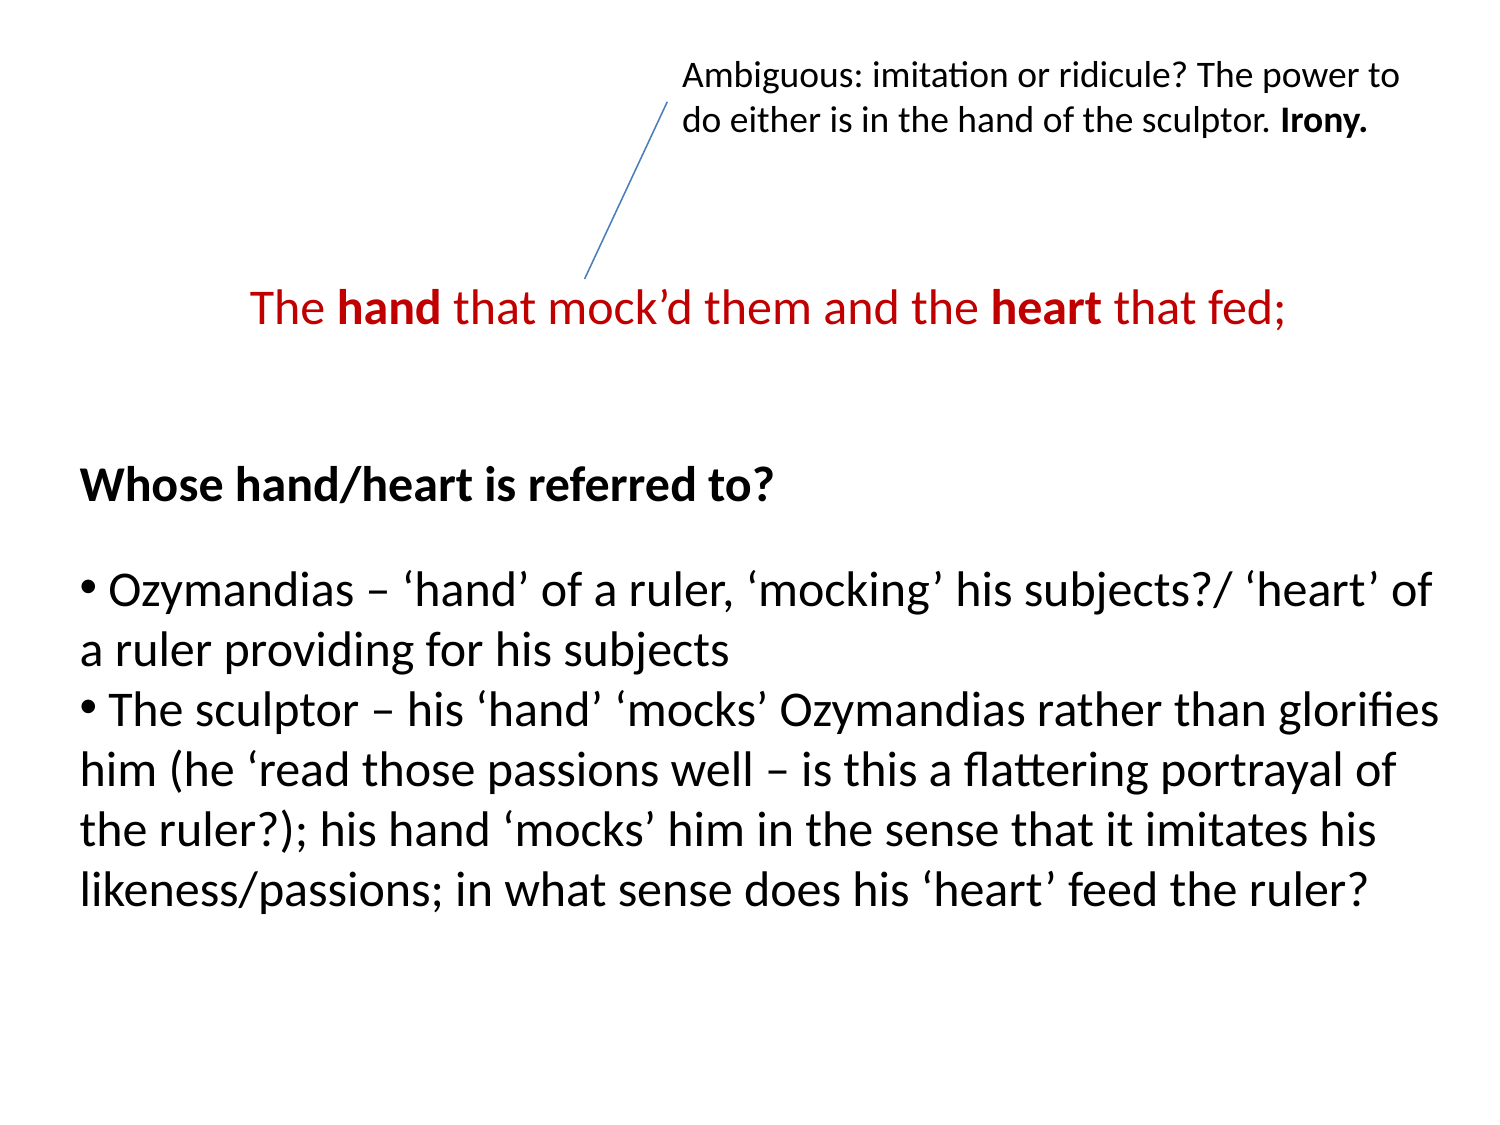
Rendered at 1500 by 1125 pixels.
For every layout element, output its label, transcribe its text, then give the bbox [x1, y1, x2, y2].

text_box Whose hand/heart is referred to? Ozymandias – ‘hand’ of a ruler, ‘mocking’ his subjects?/ ‘heart’ of a ruler providing for his subjects The sculptor – his ‘hand’ ‘mocks’ Ozymandias rather than glorifies him (he ‘read those passions well – is this a flattering portrayal of the ruler?); his hand ‘mocks’ him in the sense that it imitates his likeness/passions; in what sense does his ‘heart’ feed the ruler? [64, 444, 1459, 925]
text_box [584, 101, 668, 280]
text_box The hand that mock’d them and the heart that fed; [235, 267, 1302, 387]
text_box Ambiguous: imitation or ridicule? The power to do either is in the hand of the sculptor. Irony. [667, 42, 1459, 148]
